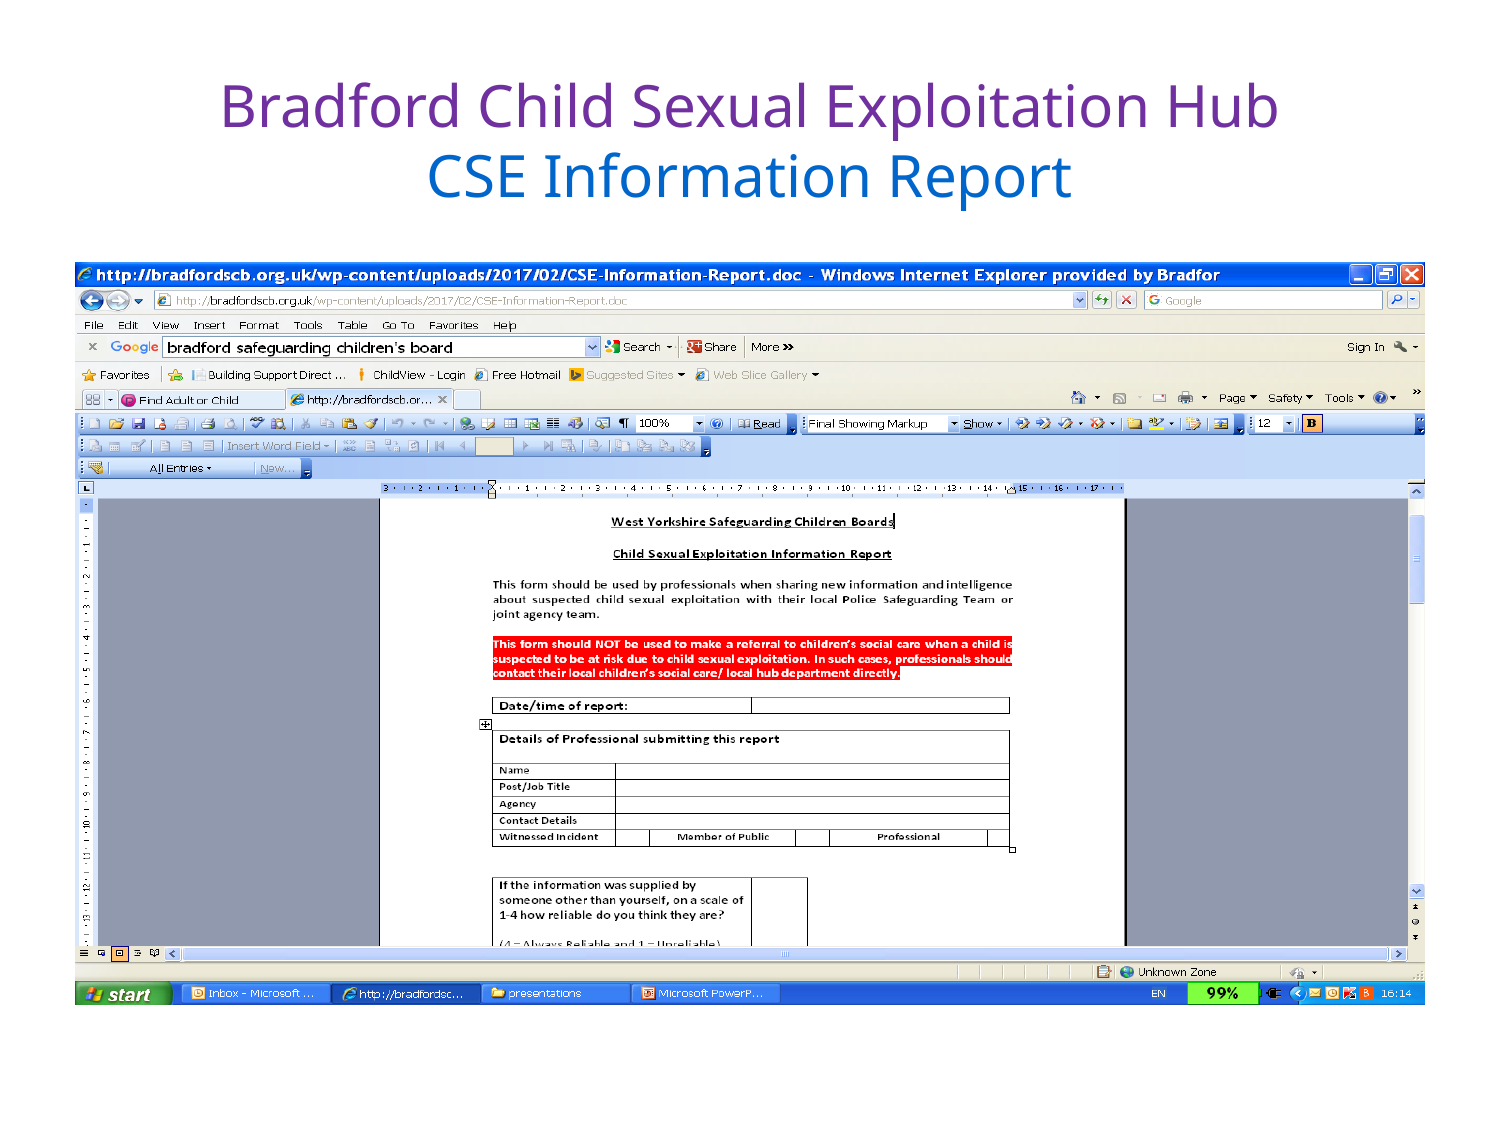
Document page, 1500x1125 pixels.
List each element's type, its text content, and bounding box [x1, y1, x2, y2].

title Bradford Child Sexual Exploitation Hub CSE Information Report [74, 44, 1426, 233]
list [74, 262, 1426, 1006]
